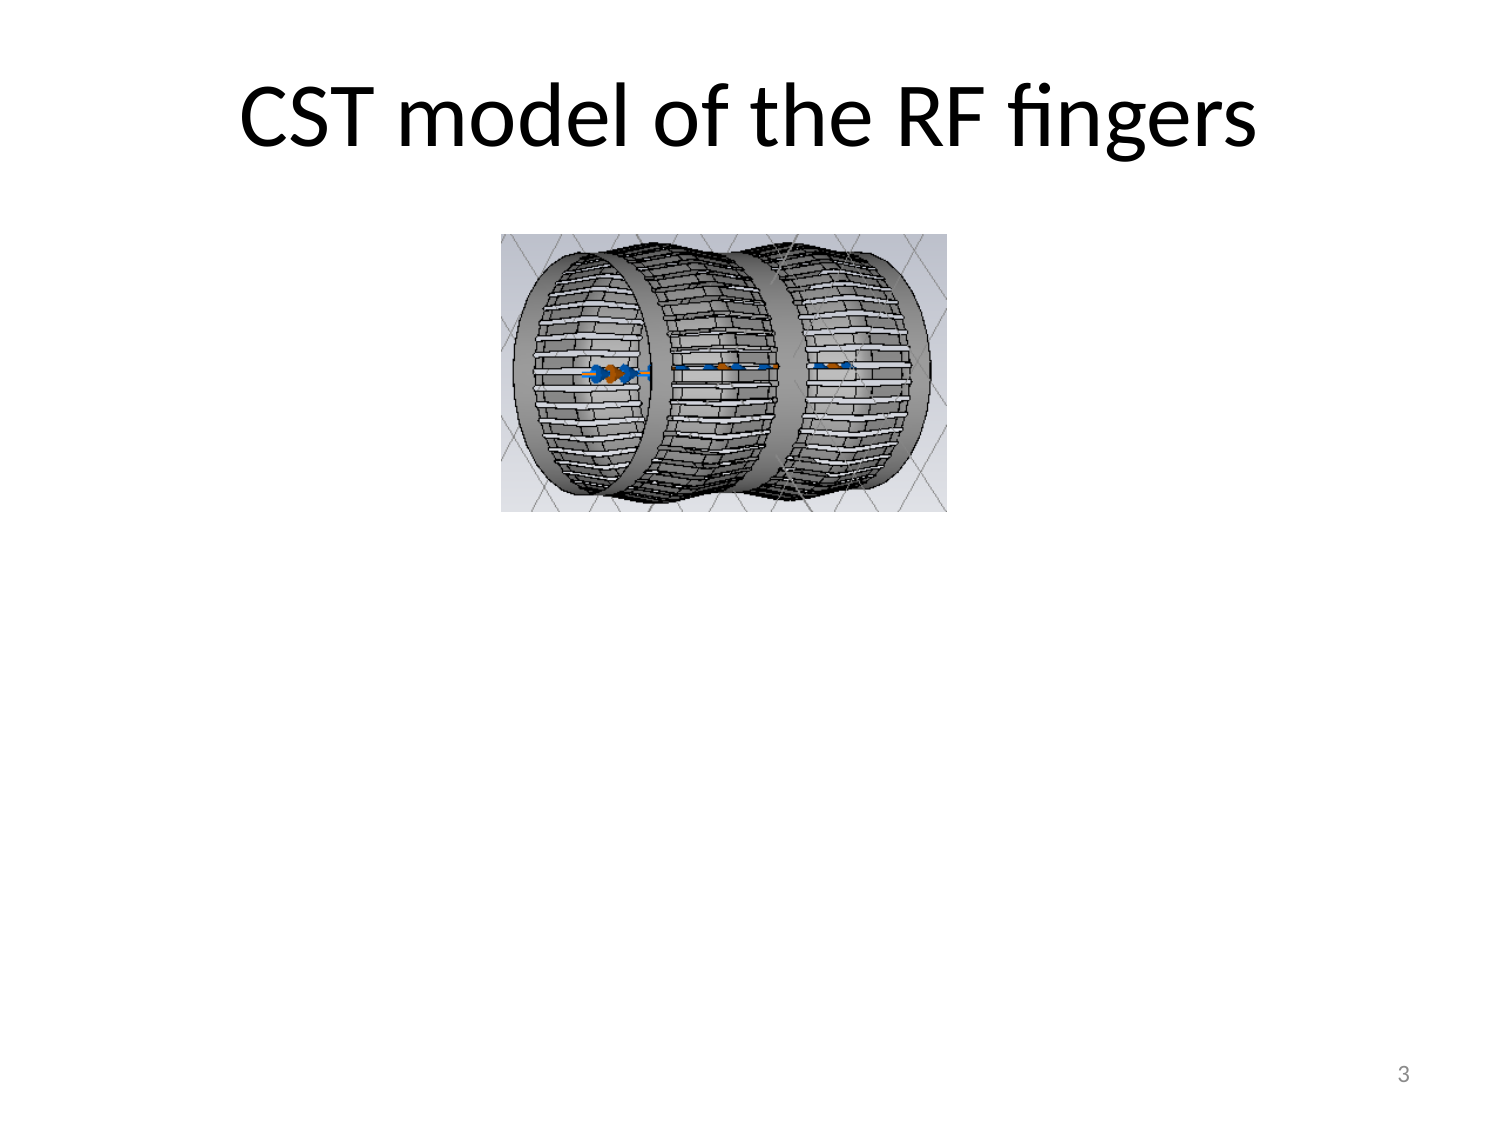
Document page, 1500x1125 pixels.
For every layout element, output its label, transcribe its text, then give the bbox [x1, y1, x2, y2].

slide_number 3 [1074, 1042, 1425, 1103]
title CST model of the RF fingers [75, 45, 1425, 175]
picture [500, 234, 947, 512]
